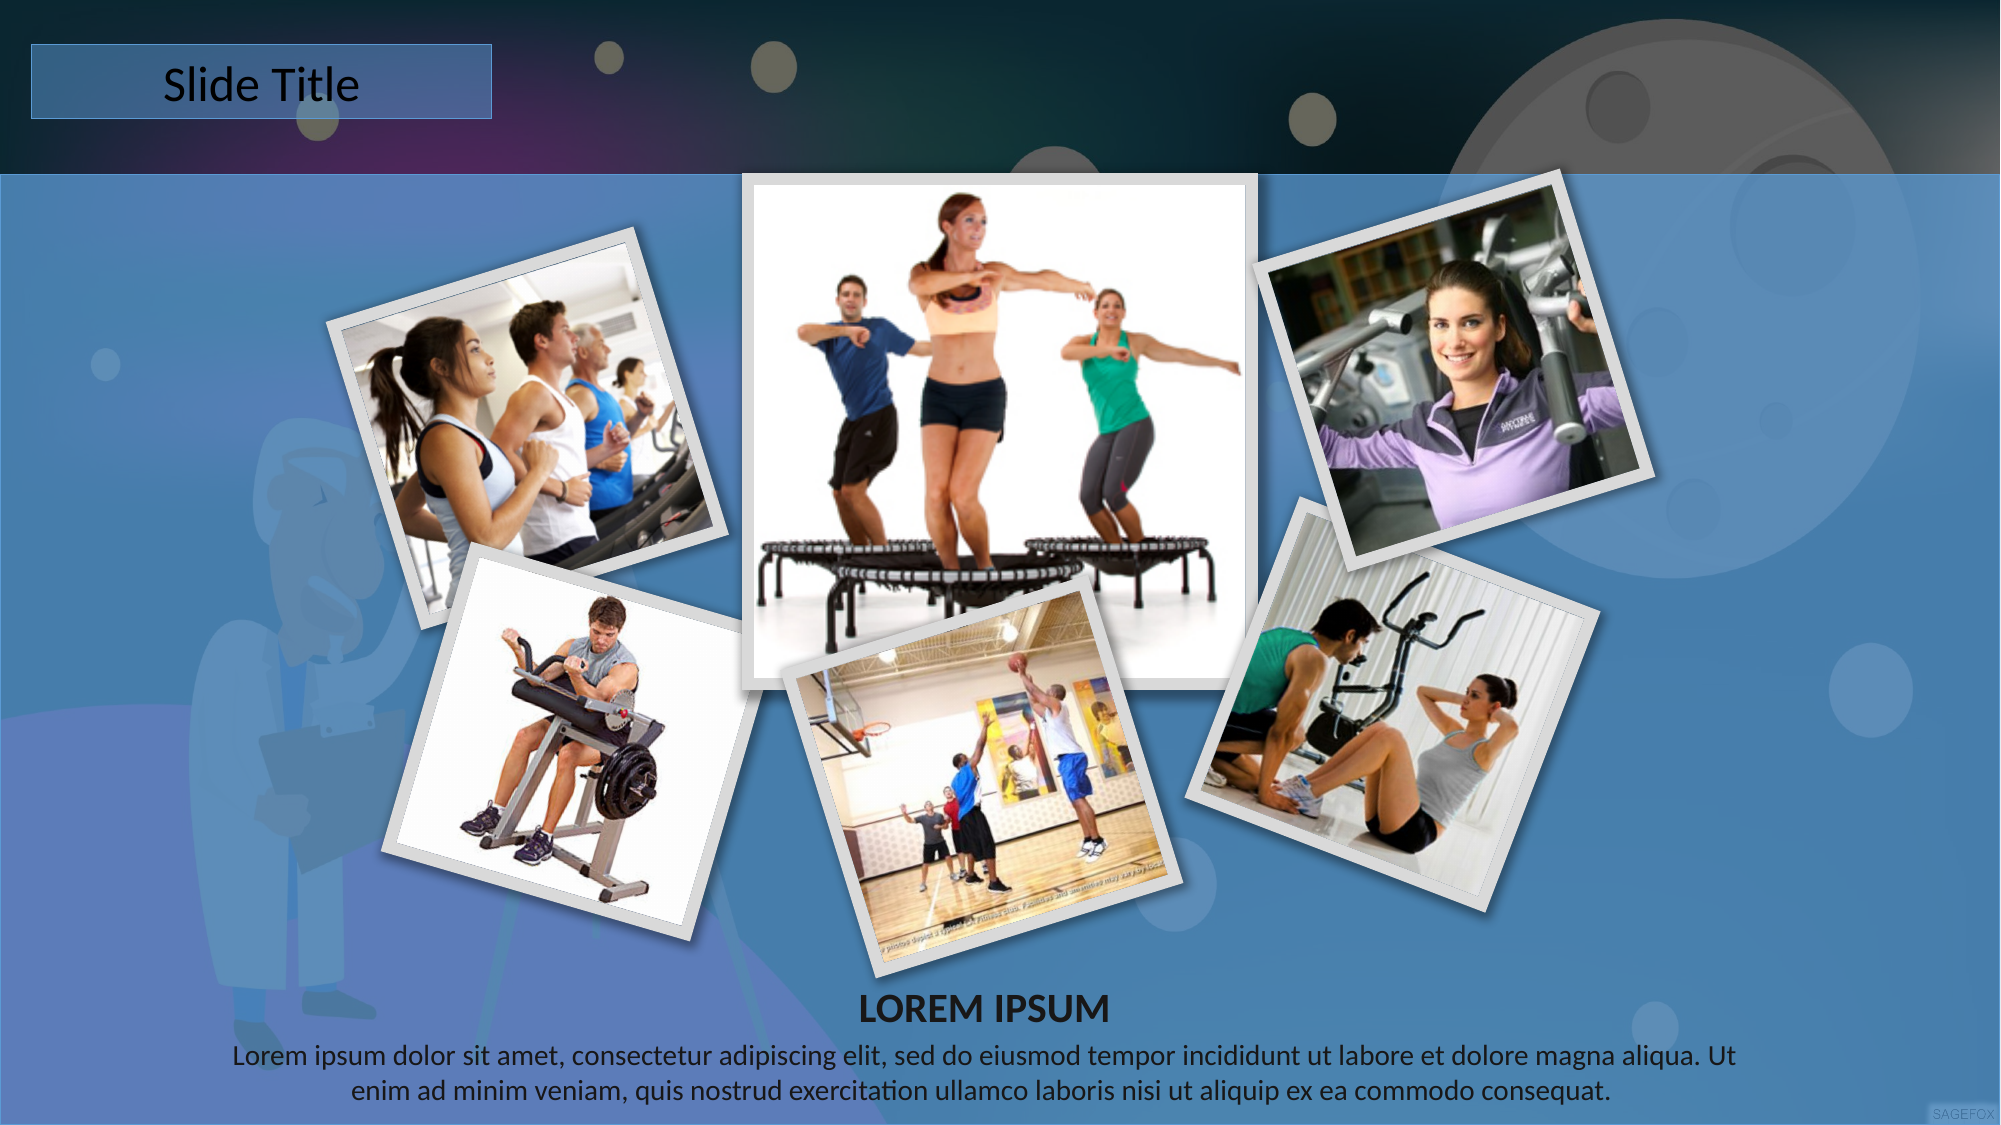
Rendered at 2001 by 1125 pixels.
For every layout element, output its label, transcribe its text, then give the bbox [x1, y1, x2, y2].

picture [0, 0, 2001, 1101]
picture [754, 185, 1639, 962]
text_box LOREM IPSUM Lorem ipsum dolor sit amet, consectetur adipiscing elit, sed do eiusmod tempor incididunt ut labore et dolore magna aliqua. Ut enim ad minim veniam, quis nostrud exercitation ullamco laboris nisi ut aliquip ex ea commodo consequat. [214, 973, 1756, 1114]
text_box Slide Title [31, 44, 492, 119]
picture [342, 244, 749, 925]
